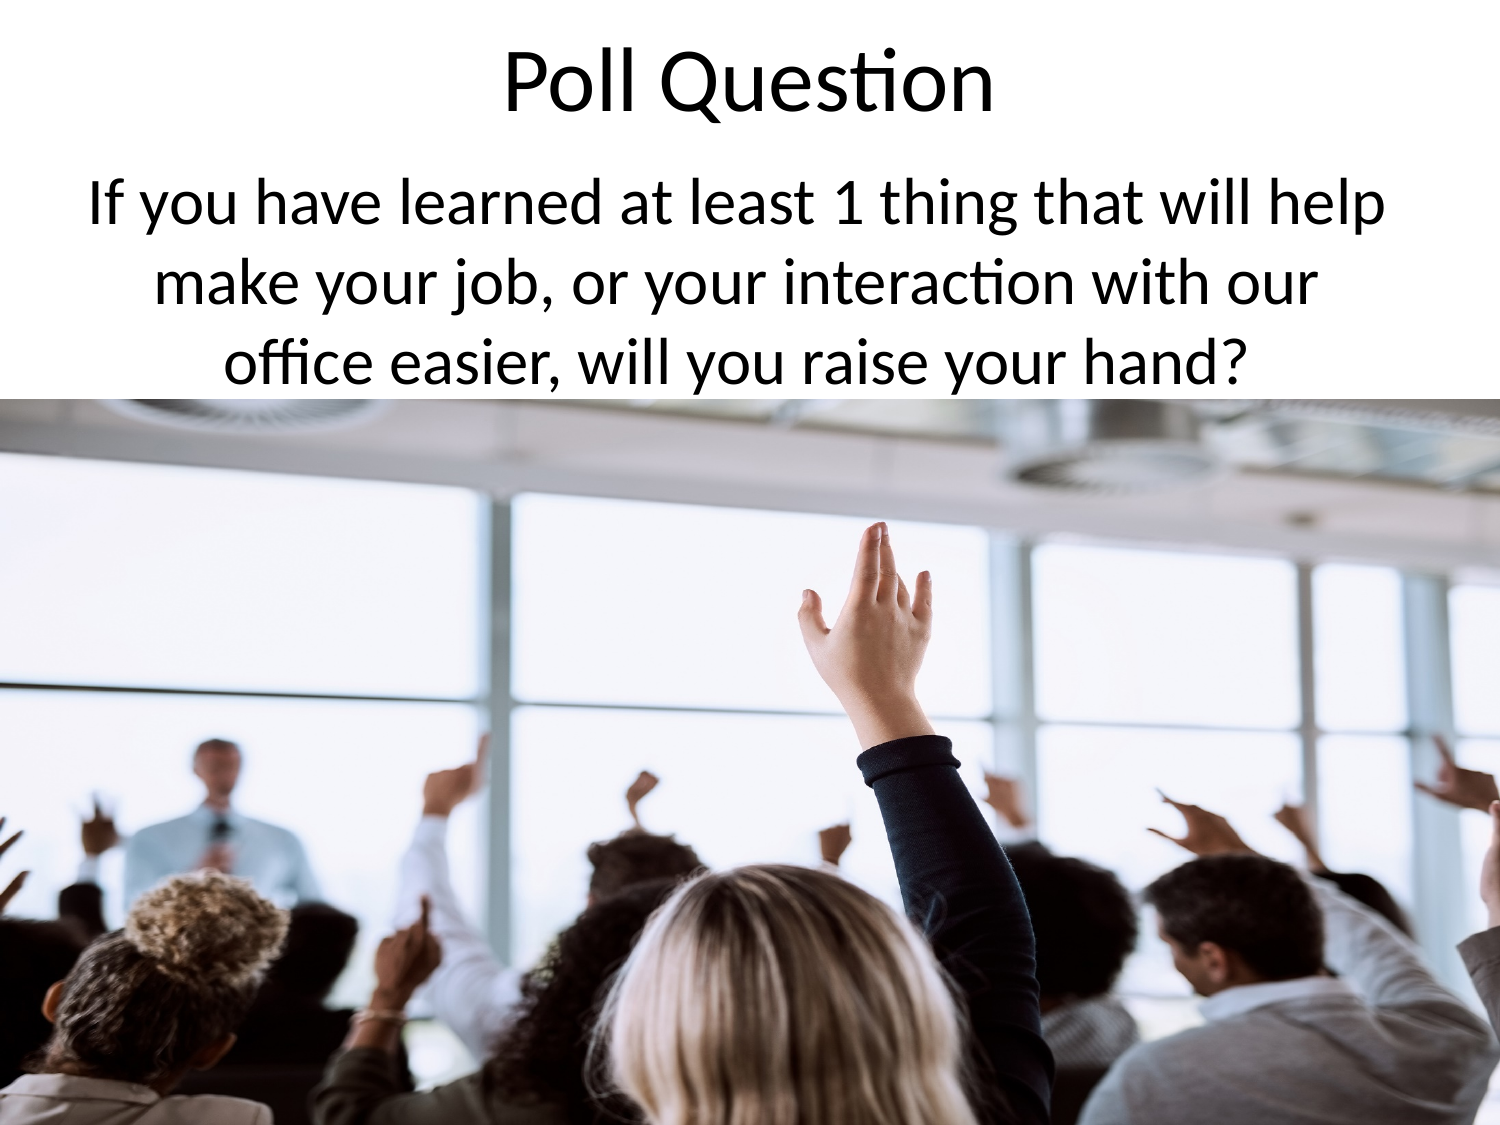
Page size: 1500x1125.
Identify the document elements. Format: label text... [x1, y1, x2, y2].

picture [0, 399, 1500, 1125]
title Poll Question [112, 0, 1388, 149]
subtitle If you have learned at least 1 thing that will help make your job, or your interaction with our office easier, will you raise your hand? [62, 149, 1413, 397]
